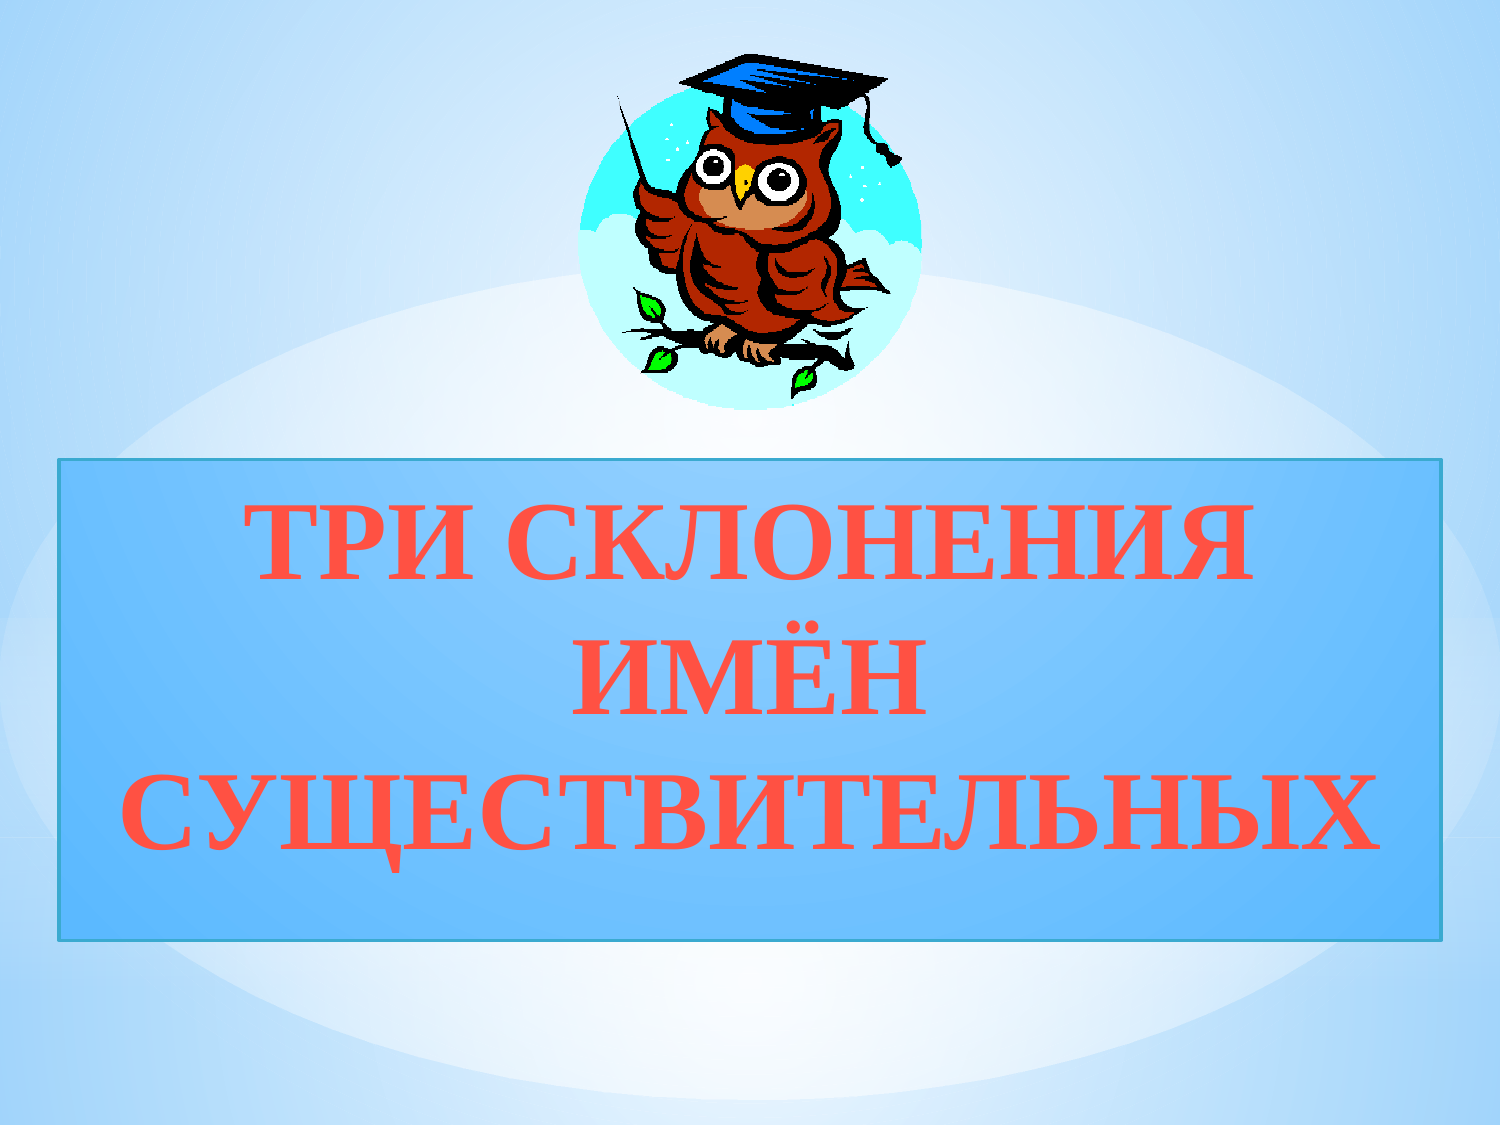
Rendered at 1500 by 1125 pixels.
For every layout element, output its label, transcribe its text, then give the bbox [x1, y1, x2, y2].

picture [578, 53, 922, 410]
title ТРИ СКЛОНЕНИЯ ИМЁН СУЩЕСТВИТЕЛЬНЫХ [57, 458, 1443, 942]
